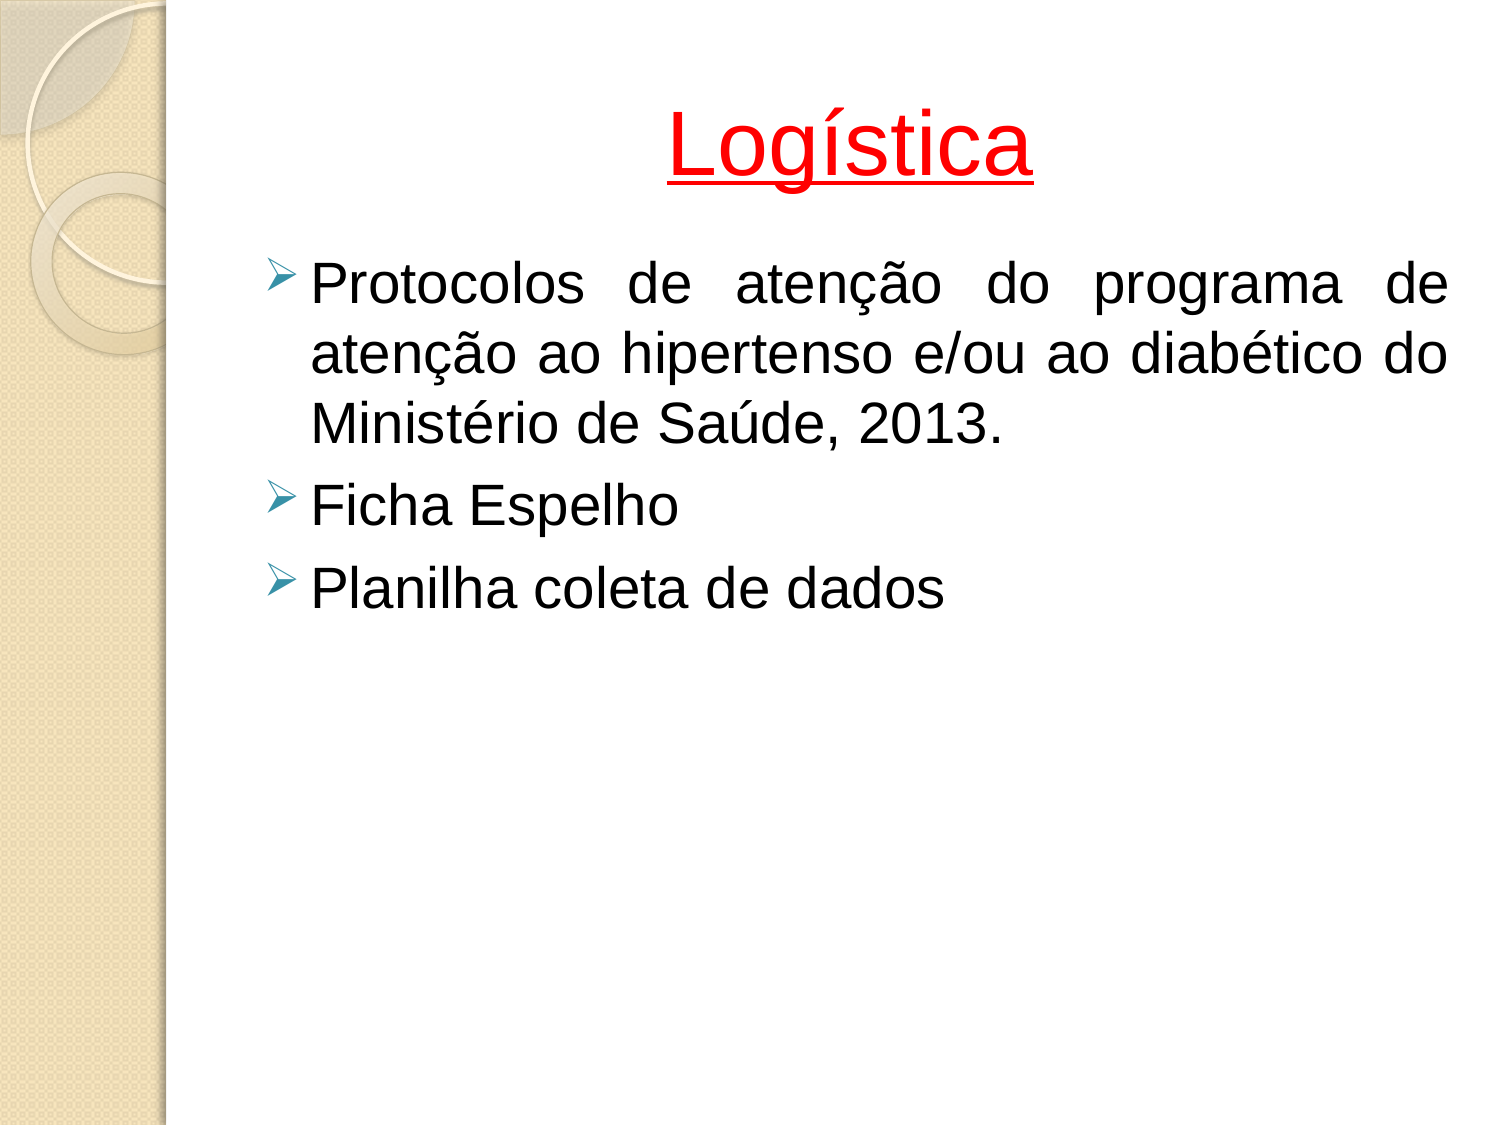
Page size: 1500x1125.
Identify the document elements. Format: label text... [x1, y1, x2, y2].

title Logística [235, 45, 1466, 233]
list Protocolos de atenção do programa de atenção ao hipertenso e/ou ao diabético do Ministério de Saúde, 2013. Ficha Espelho Planilha coleta de dados [235, 237, 1466, 1025]
